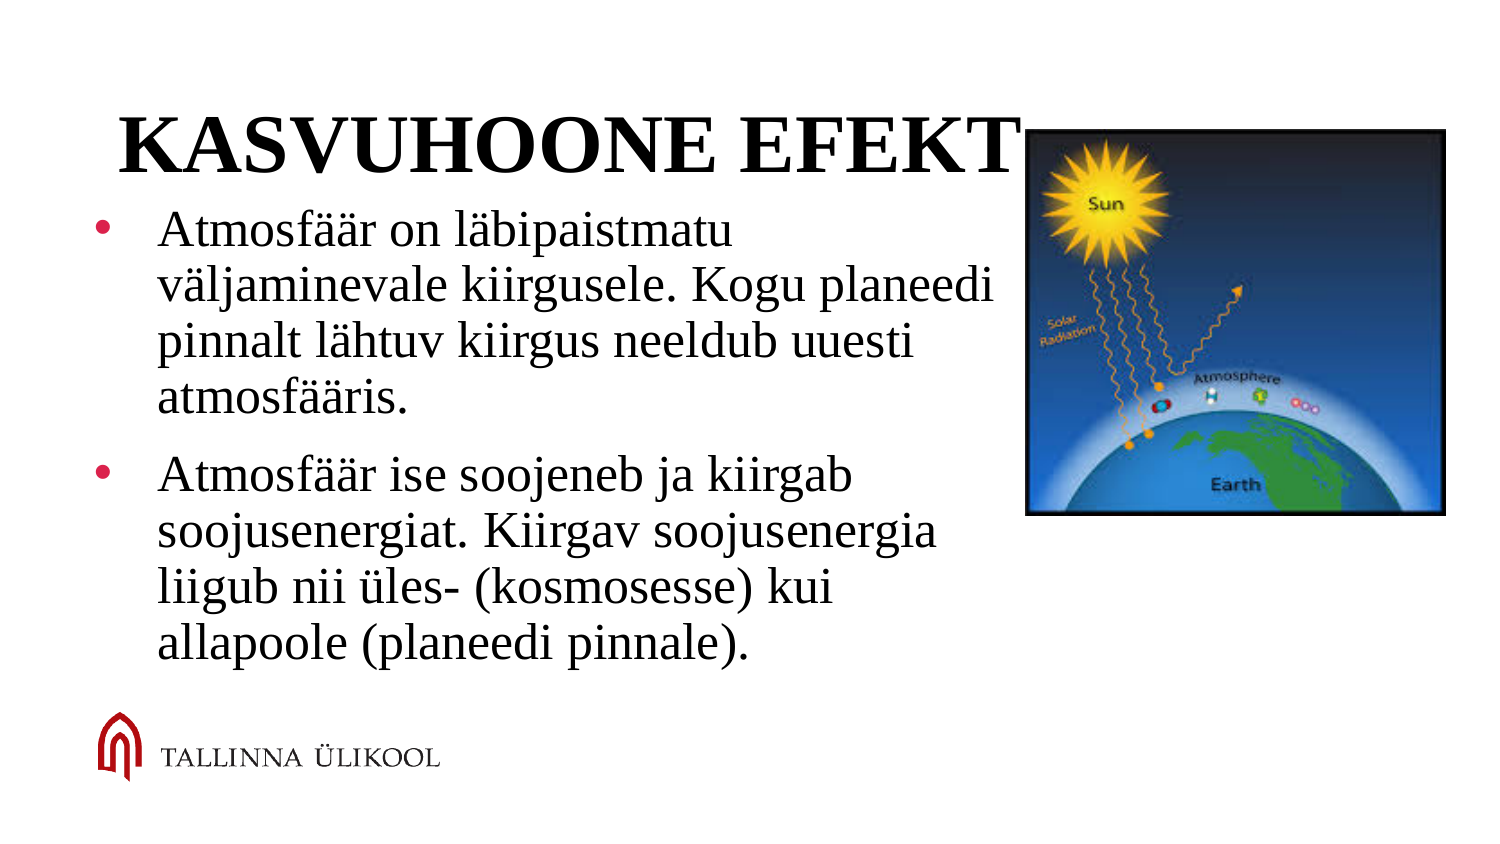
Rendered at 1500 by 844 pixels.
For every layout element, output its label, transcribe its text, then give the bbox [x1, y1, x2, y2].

title Kasvuhoone efekt [103, 59, 1397, 193]
list Atmosfäär on läbipaistmatu väljaminevale kiirgusele. Kogu planeedi pinnalt lähtuv kiirgus neeldub uuesti atmosfääris. Atmosfäär ise soojeneb ja kiirgab soojusenergiat. Kiirgav soojusenergia liigub nii üles- (kosmosesse) kui allapoole (planeedi pinnale). [70, 193, 1037, 687]
picture [1025, 129, 1446, 516]
picture [98, 711, 440, 782]
